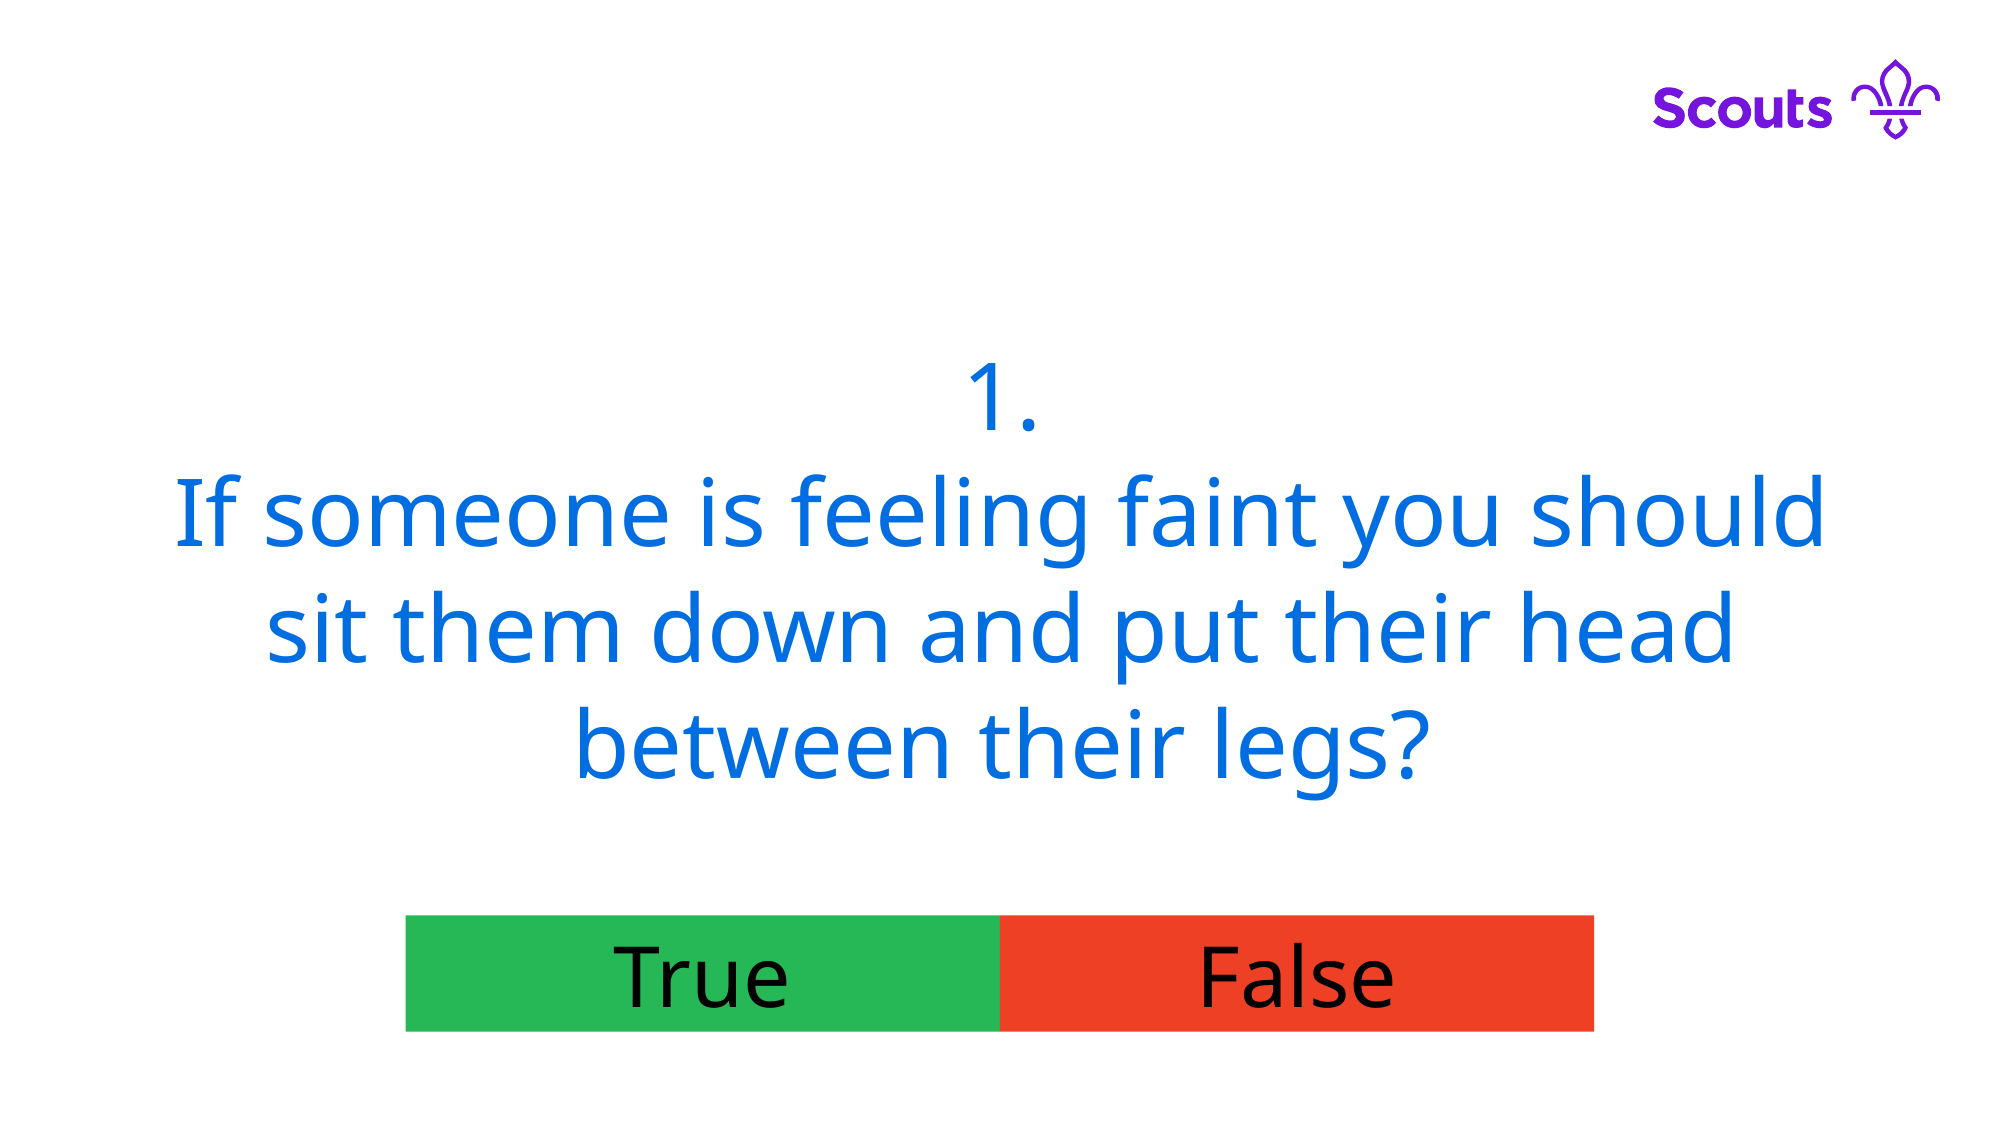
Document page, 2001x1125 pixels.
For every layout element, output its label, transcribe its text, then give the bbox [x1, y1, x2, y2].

list 1. If someone is feeling faint you should sit them down and put their head between their legs? [170, 246, 1832, 884]
text_box True [405, 915, 999, 1032]
text_box False [999, 915, 1595, 1032]
